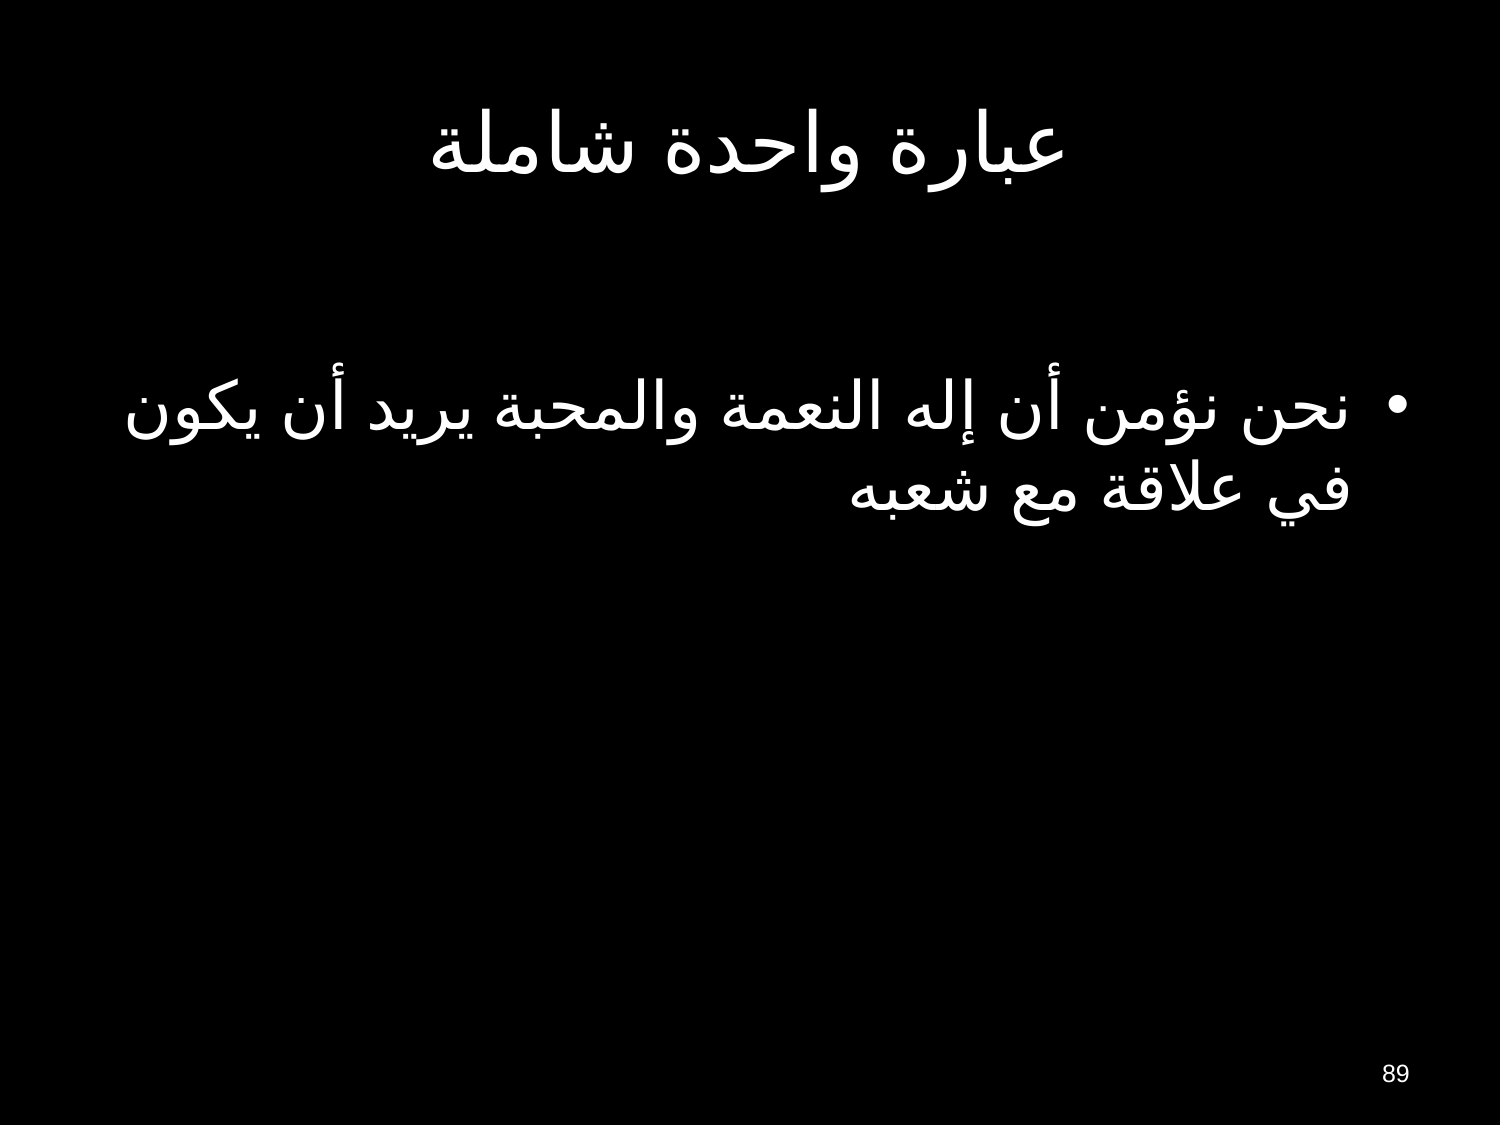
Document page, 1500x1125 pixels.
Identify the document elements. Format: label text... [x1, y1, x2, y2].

slide_number 89 [1074, 1042, 1425, 1103]
title عبارة واحدة شاملة [75, 45, 1425, 233]
list نحن نؤمن أن إله النعمة والمحبة يريد أن يكون في علاقة مع شعبه [75, 262, 1425, 1005]
